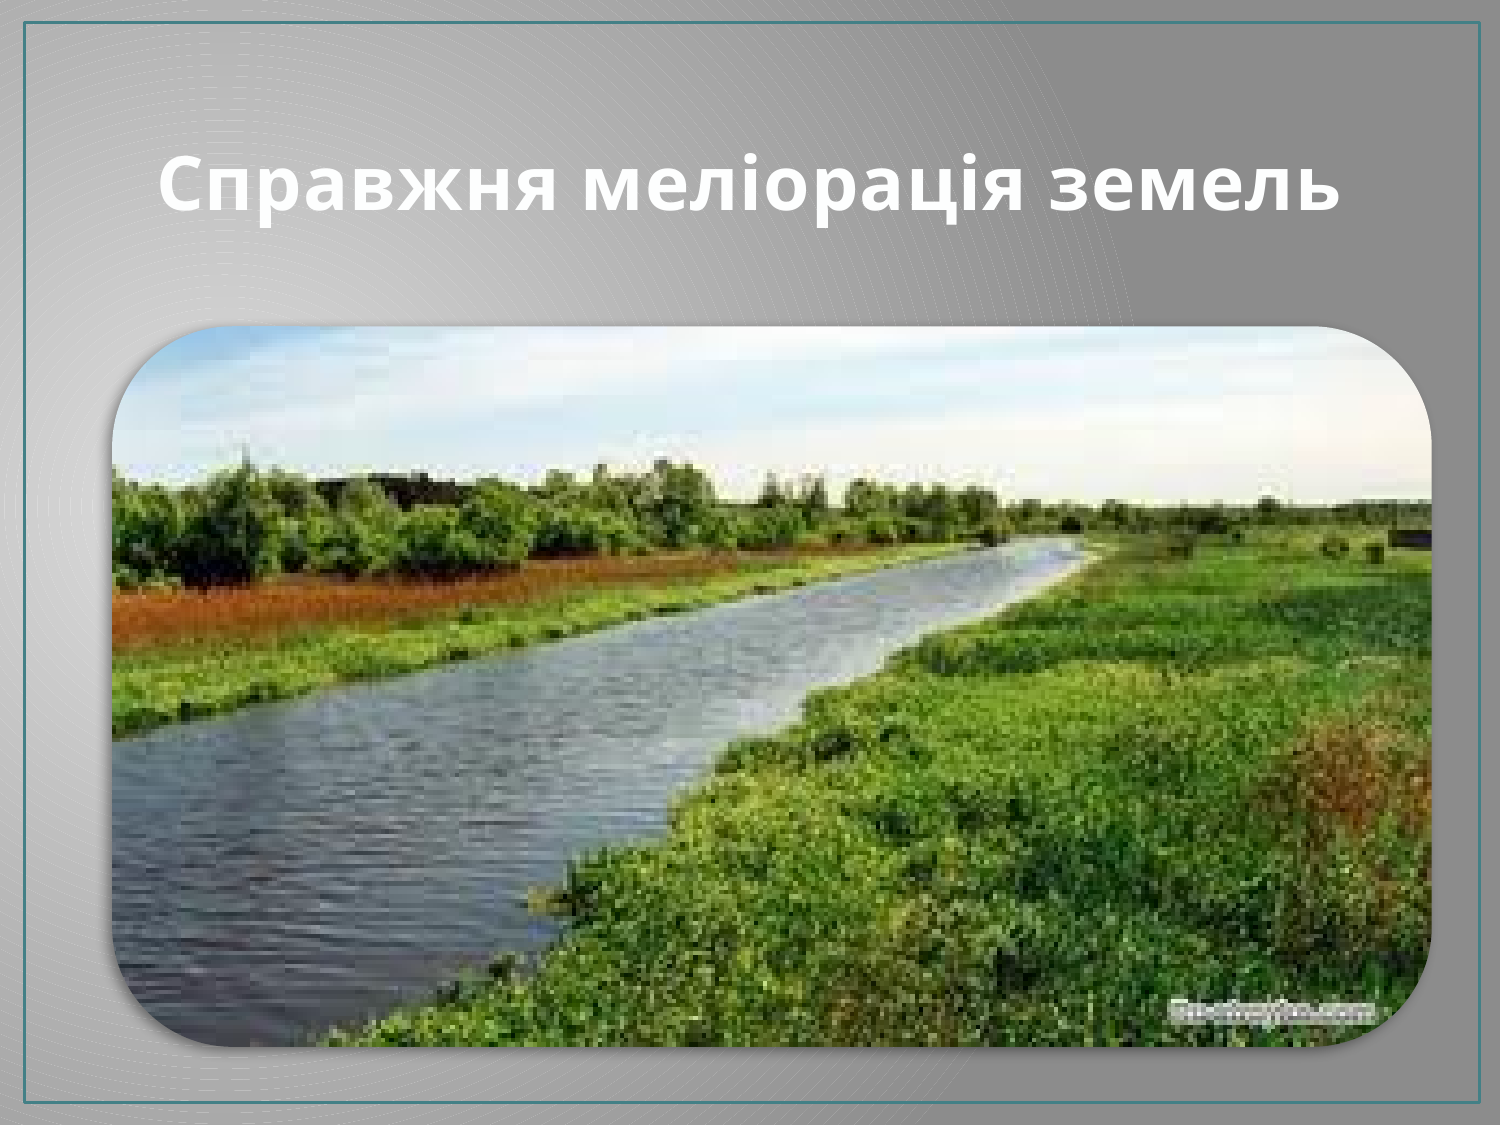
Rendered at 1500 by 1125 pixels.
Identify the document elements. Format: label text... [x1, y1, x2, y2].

picture [111, 326, 1432, 1048]
title Справжня меліорація земель [75, 45, 1425, 233]
